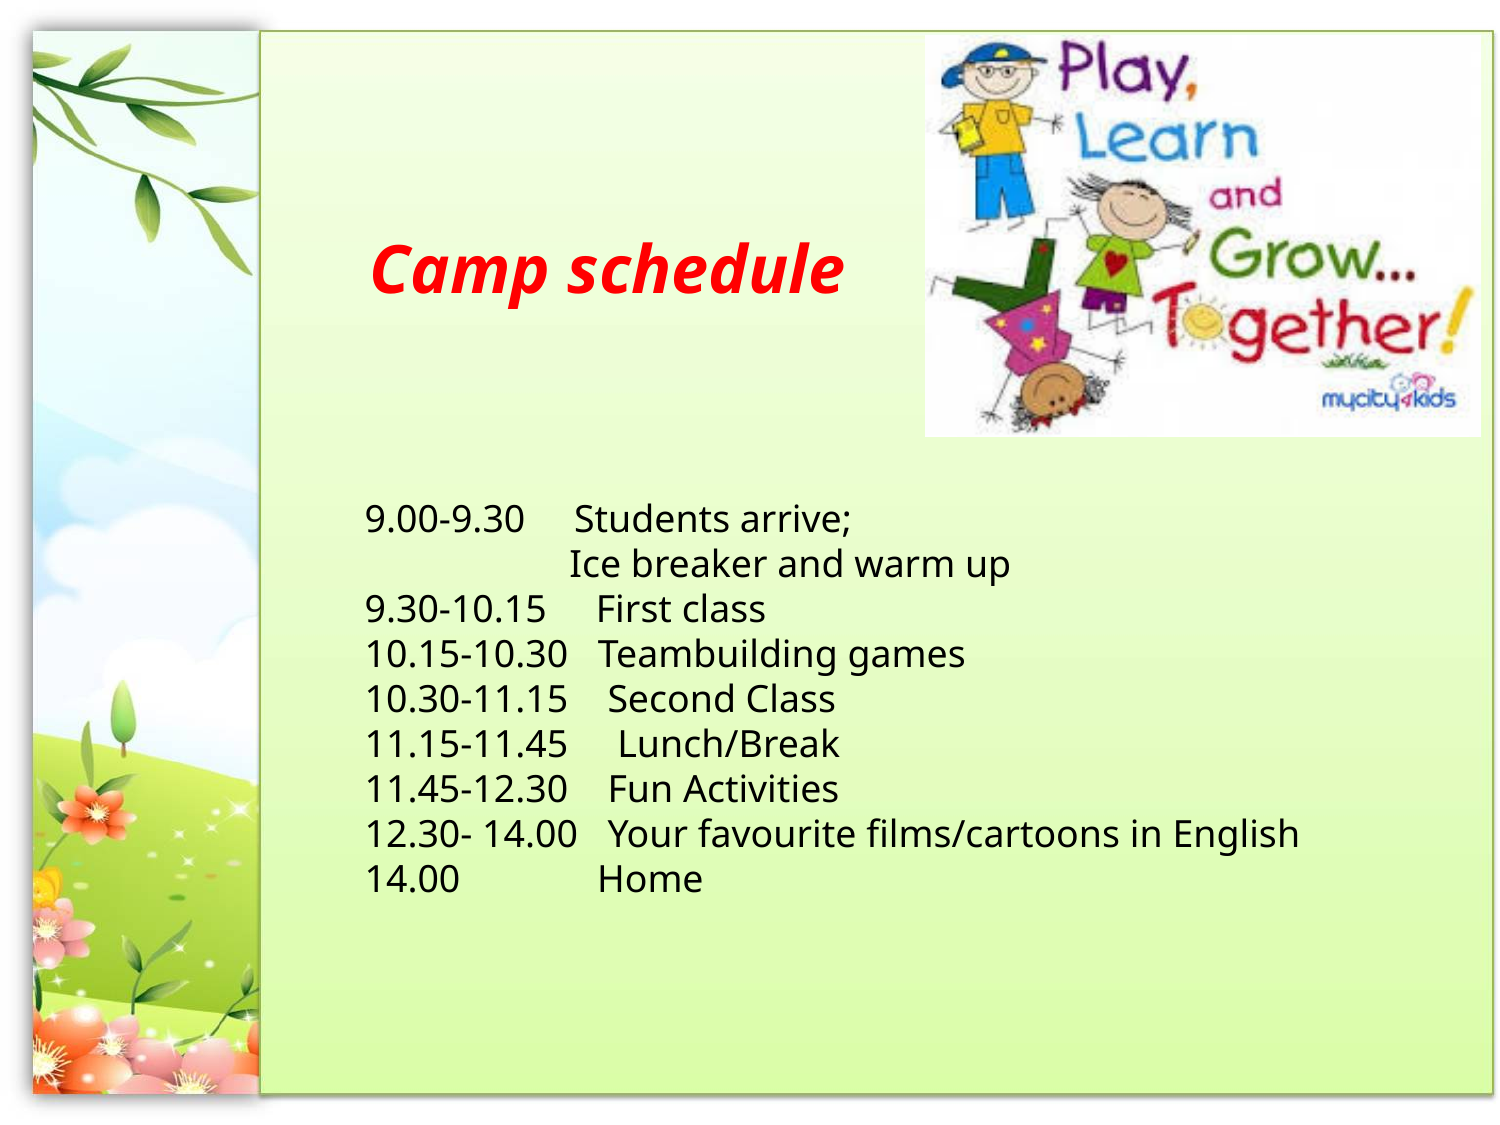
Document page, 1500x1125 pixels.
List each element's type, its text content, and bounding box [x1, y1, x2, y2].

text_box 9.00-9.30 Students arrive; Ice breaker and warm up 9.30-10.15 First class 10.15-10.30 Teambuilding games 10.30-11.15 Second Class 11.15-11.45 Lunch/Break 11.45-12.30 Fun Activities 12.30- 14.00 Your favourite films/cartoons in English 14.00 Home [349, 487, 1402, 908]
picture [0, 0, 1500, 1125]
text_box Саmp schedule [350, 219, 866, 315]
